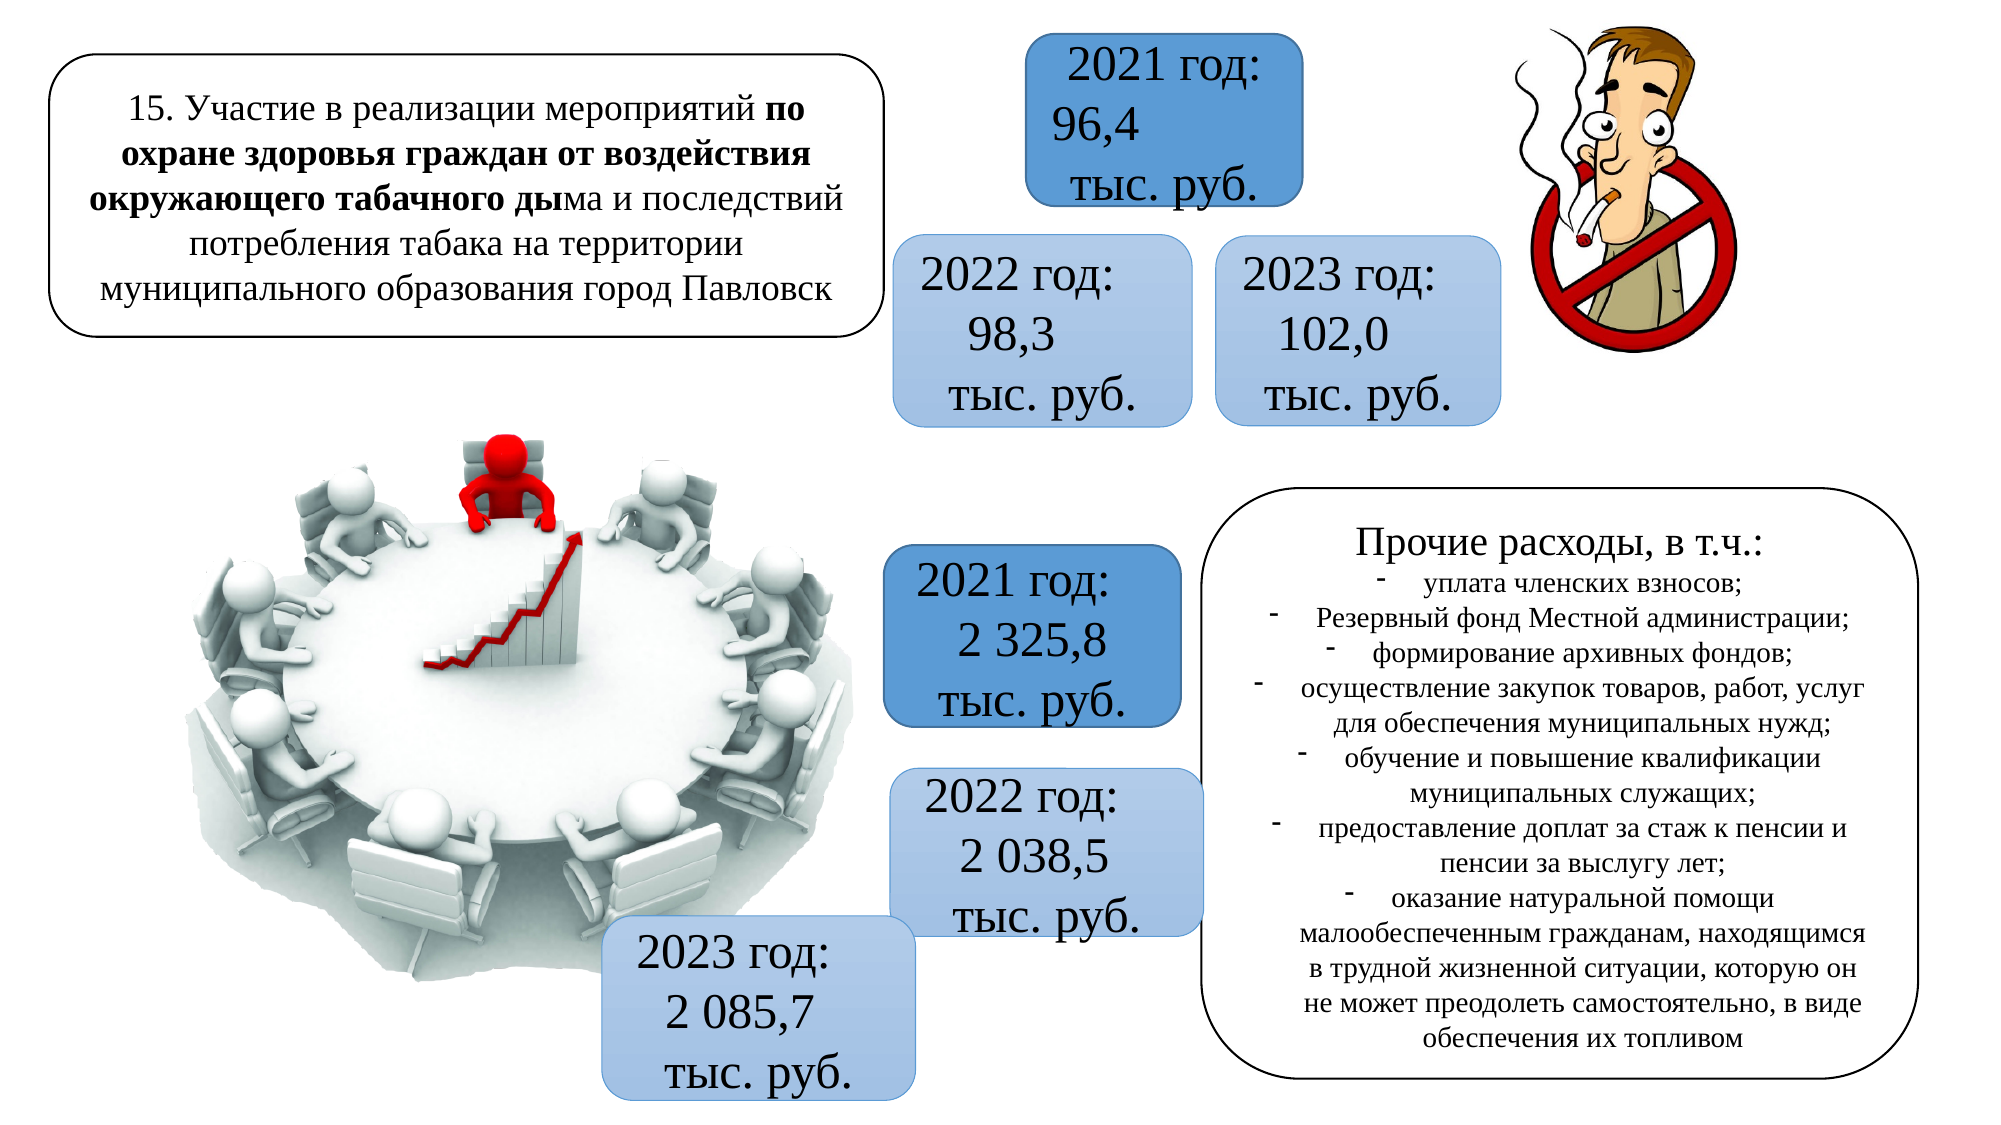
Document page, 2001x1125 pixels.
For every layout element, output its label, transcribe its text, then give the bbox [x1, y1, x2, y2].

text_box 2022 год: 98,3 тыс. руб. [892, 234, 1193, 428]
text_box 15. Участие в реализации мероприятий по охране здоровья граждан от воздействия окружающего табачного дыма и последствий потребления табака на территории муниципального образования город Павловск [48, 53, 885, 338]
text_box 2022 год: 2 038,5 тыс. руб. [964, 767, 1205, 937]
text_box 2023 год: 2 085,7 тыс. руб. [601, 1042, 917, 1101]
text_box Прочие расходы, в т.ч.: уплата членских взносов; Резервный фонд Местной администрации; формирование архивных фондов; осуществление закупок товаров, работ, услуг для обеспечения муниципальных нужд; обучение и повышение квалификации муниципальных служащих; предоставление доплат за стаж к пенсии и пенсии за выслугу лет; оказание натуральной помощи малообеспеченным гражданам, находящимся в трудной жизненной ситуации, которую он не может преодолеть самостоятельно, в виде обеспечения их топливом [1200, 487, 1920, 1080]
text_box 2021 год: 2 325,8 тыс. руб. [964, 544, 1182, 728]
picture [1500, 0, 1753, 375]
text_box 2021 год: 96,4 тыс. руб. [1024, 32, 1304, 208]
picture [73, 374, 964, 1042]
text_box 2023 год: 102,0 тыс. руб. [1215, 235, 1502, 427]
